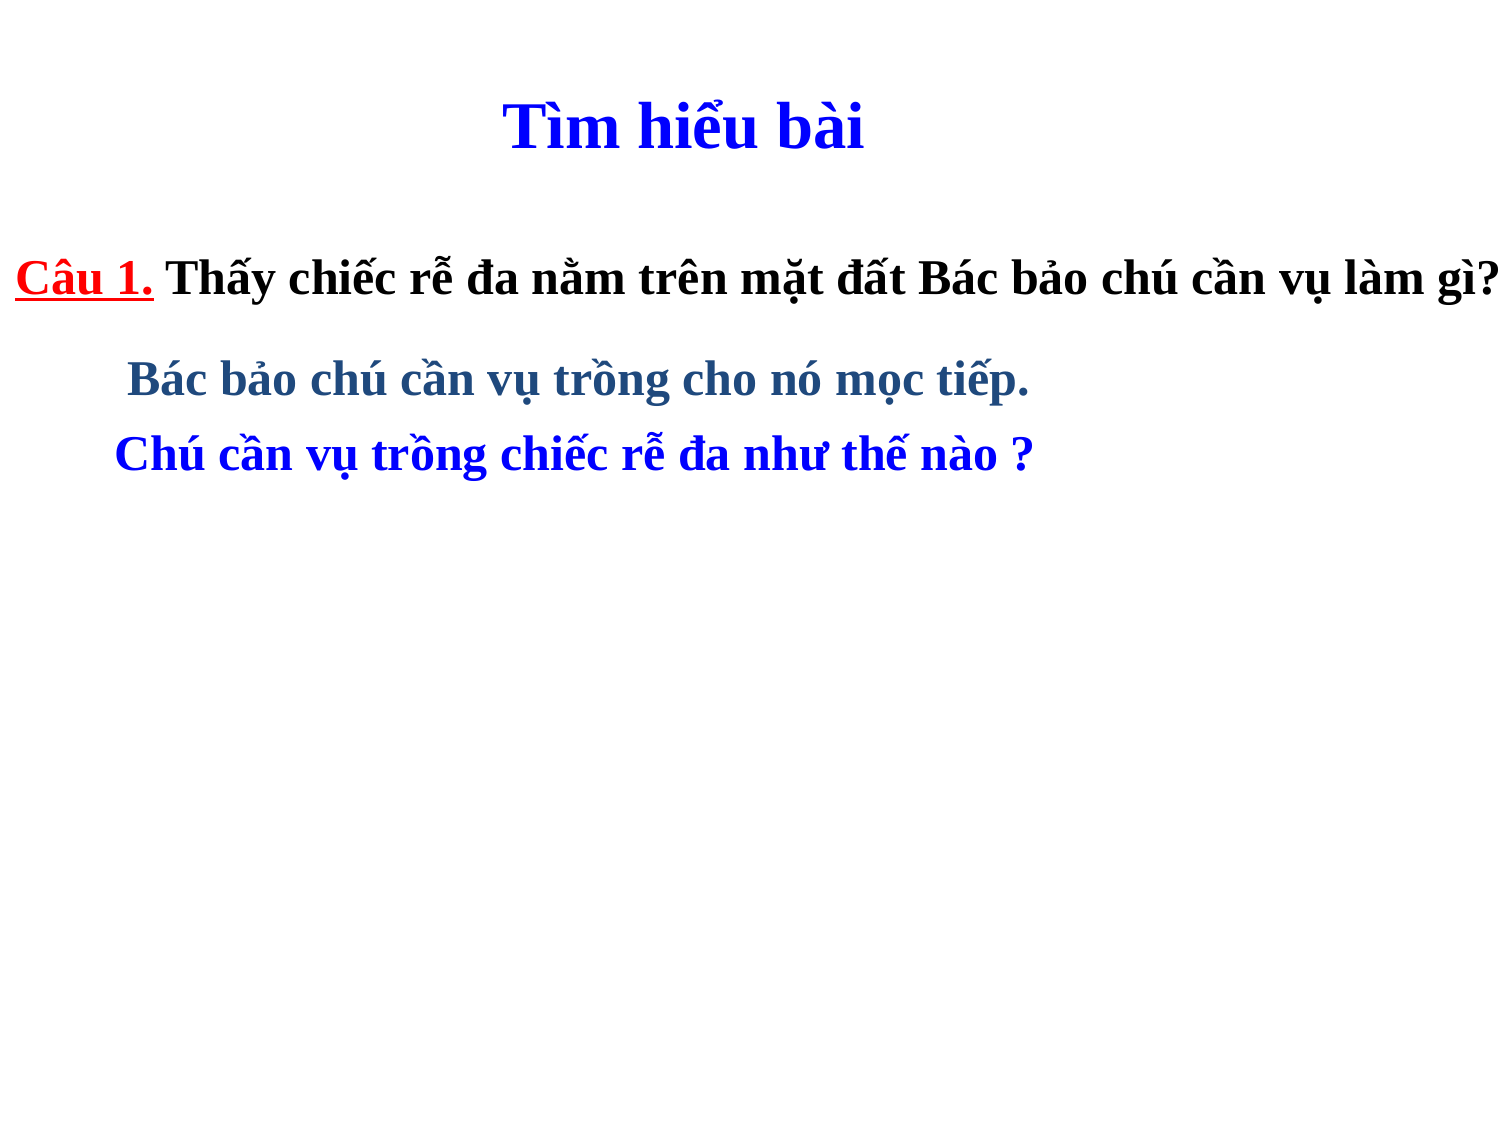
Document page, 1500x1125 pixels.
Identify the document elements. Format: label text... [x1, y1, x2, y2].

text_box Tìm hiểu bài [487, 75, 975, 200]
list Câu 1. Thấy chiếc rễ đa nằm trên mặt đất Bác bảo chú cần vụ làm gì? [0, 237, 1500, 338]
text_box Bác bảo chú cần vụ trồng cho nó mọc tiếp. [0, 337, 1450, 450]
text_box Chú cần vụ trồng chiếc rễ đa như thế nào ? [99, 412, 1438, 538]
